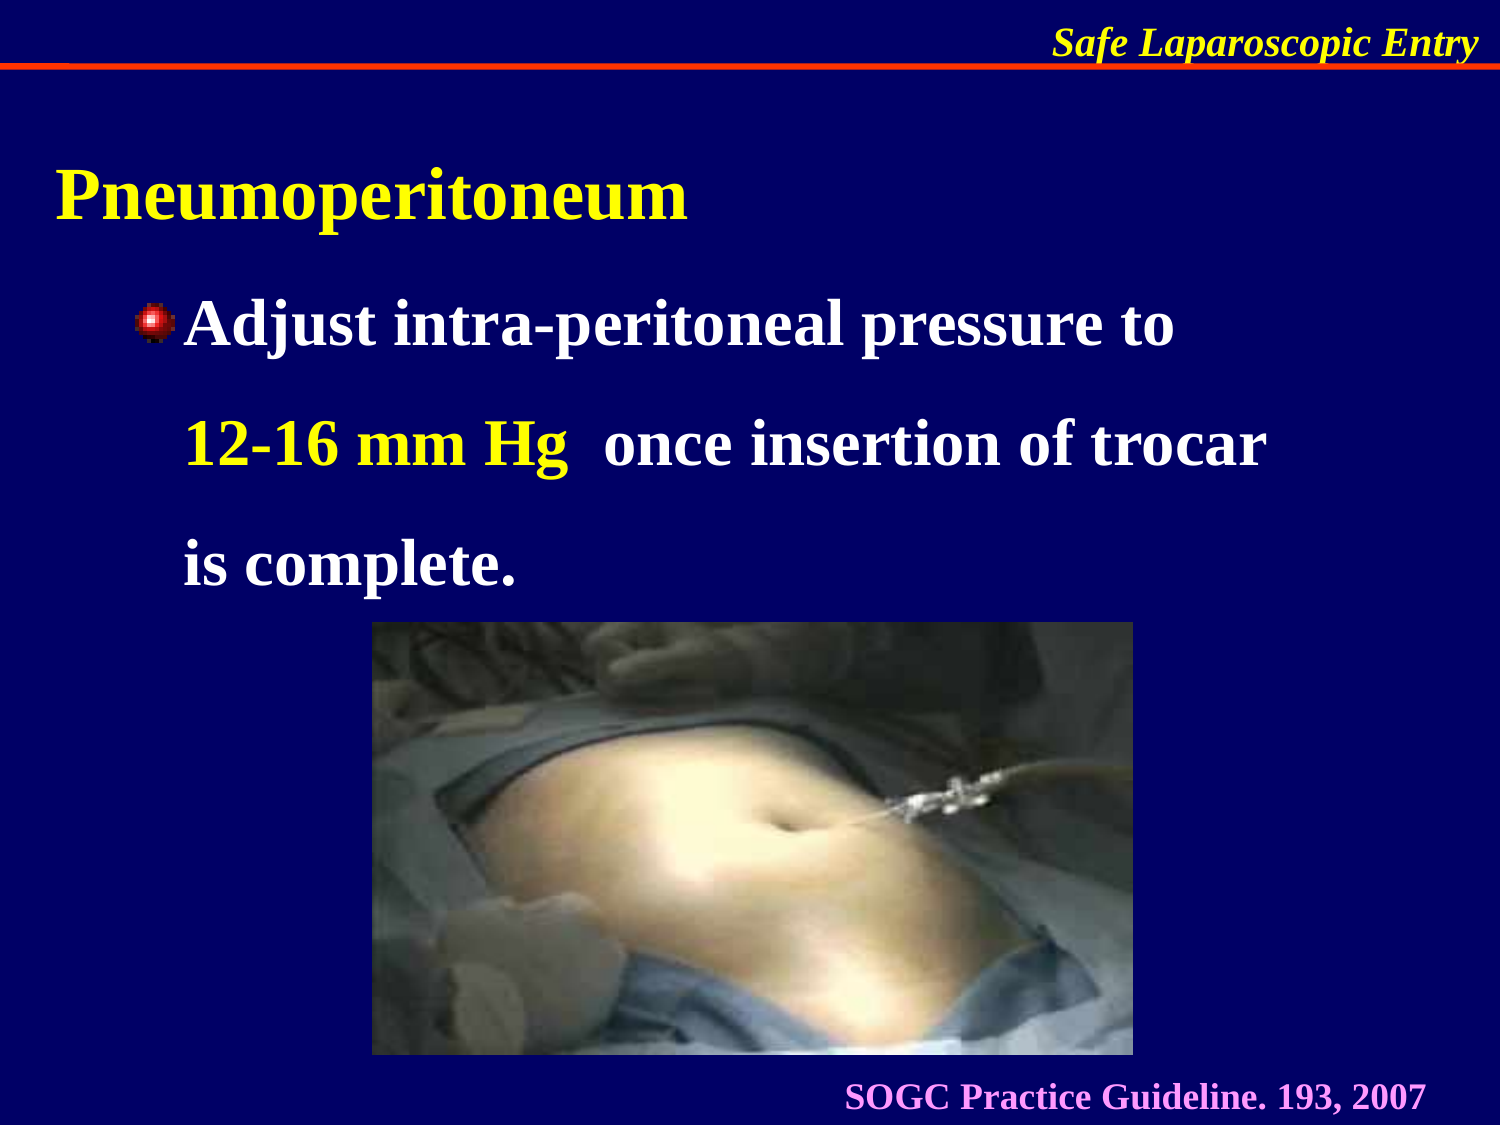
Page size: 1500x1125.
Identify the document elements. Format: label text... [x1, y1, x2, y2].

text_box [371, 621, 1134, 1056]
list Adjust intra-peritoneal pressure to 12-16 mm Hg once insertion of trocar is complete. [112, 242, 1284, 690]
picture [127, 295, 175, 343]
text_box Pneumoperitoneum [41, 137, 1460, 242]
text_box SOGC Practice Guideline. 193, 2007 [820, 1064, 1443, 1125]
